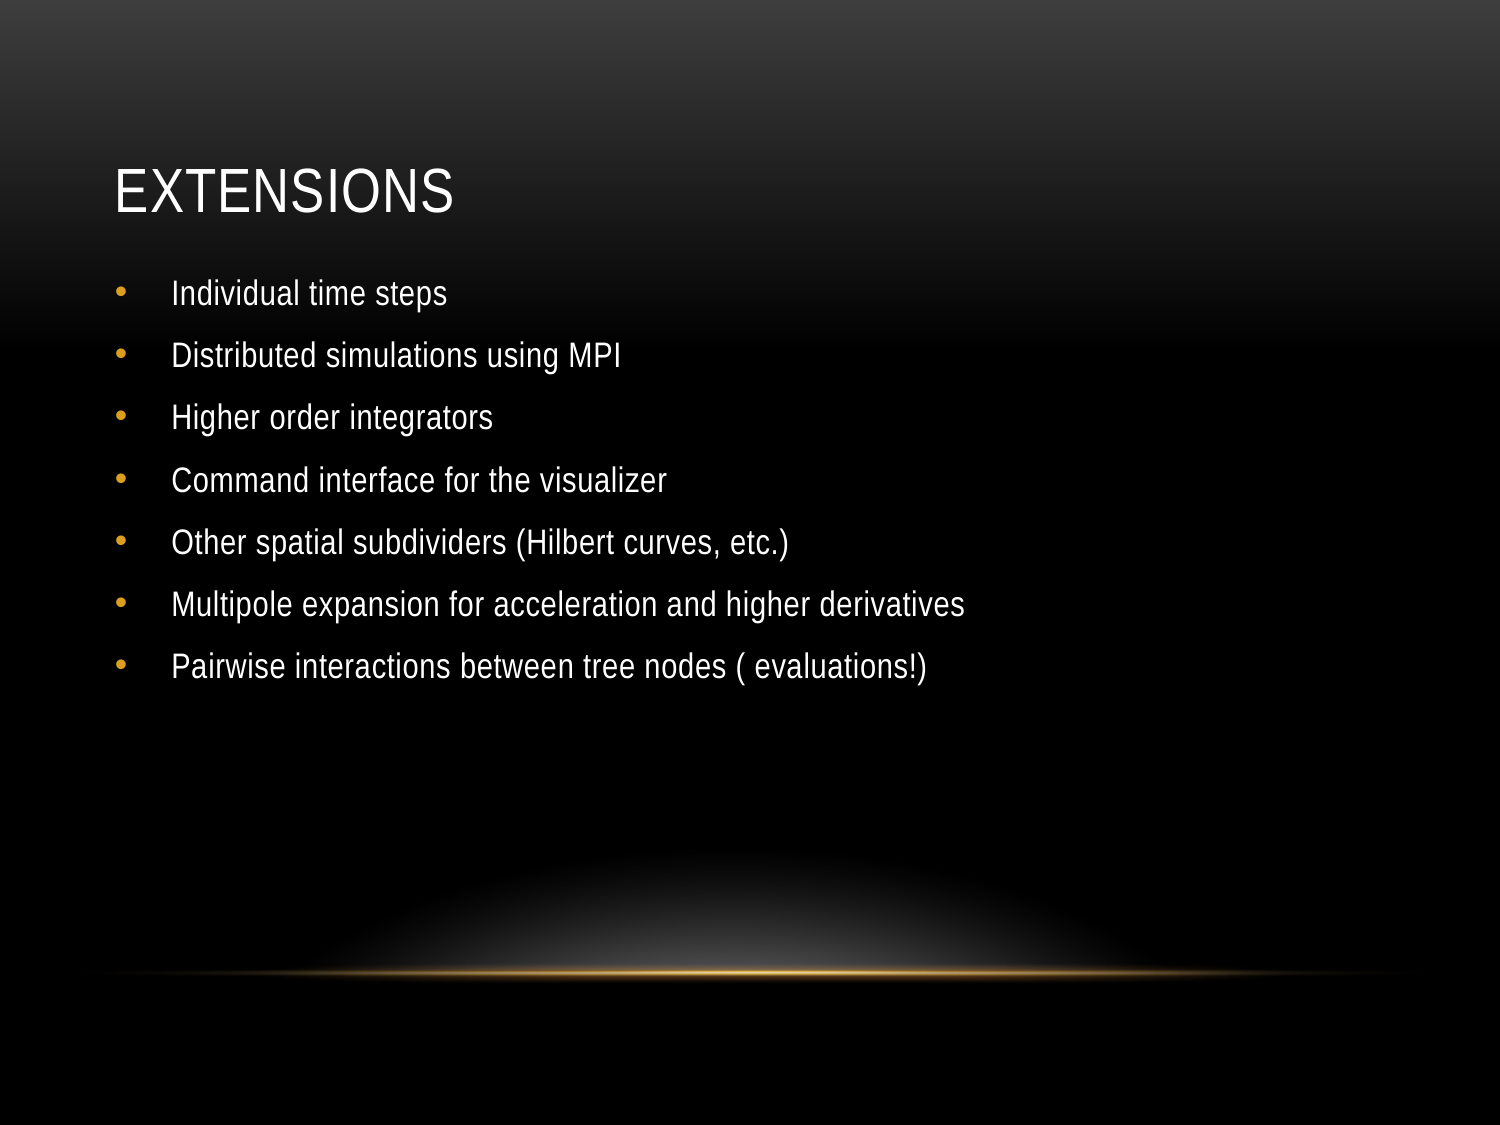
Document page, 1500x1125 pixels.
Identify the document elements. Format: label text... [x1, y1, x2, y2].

picture [0, 0, 1500, 1125]
title Extensions [99, 45, 1400, 233]
